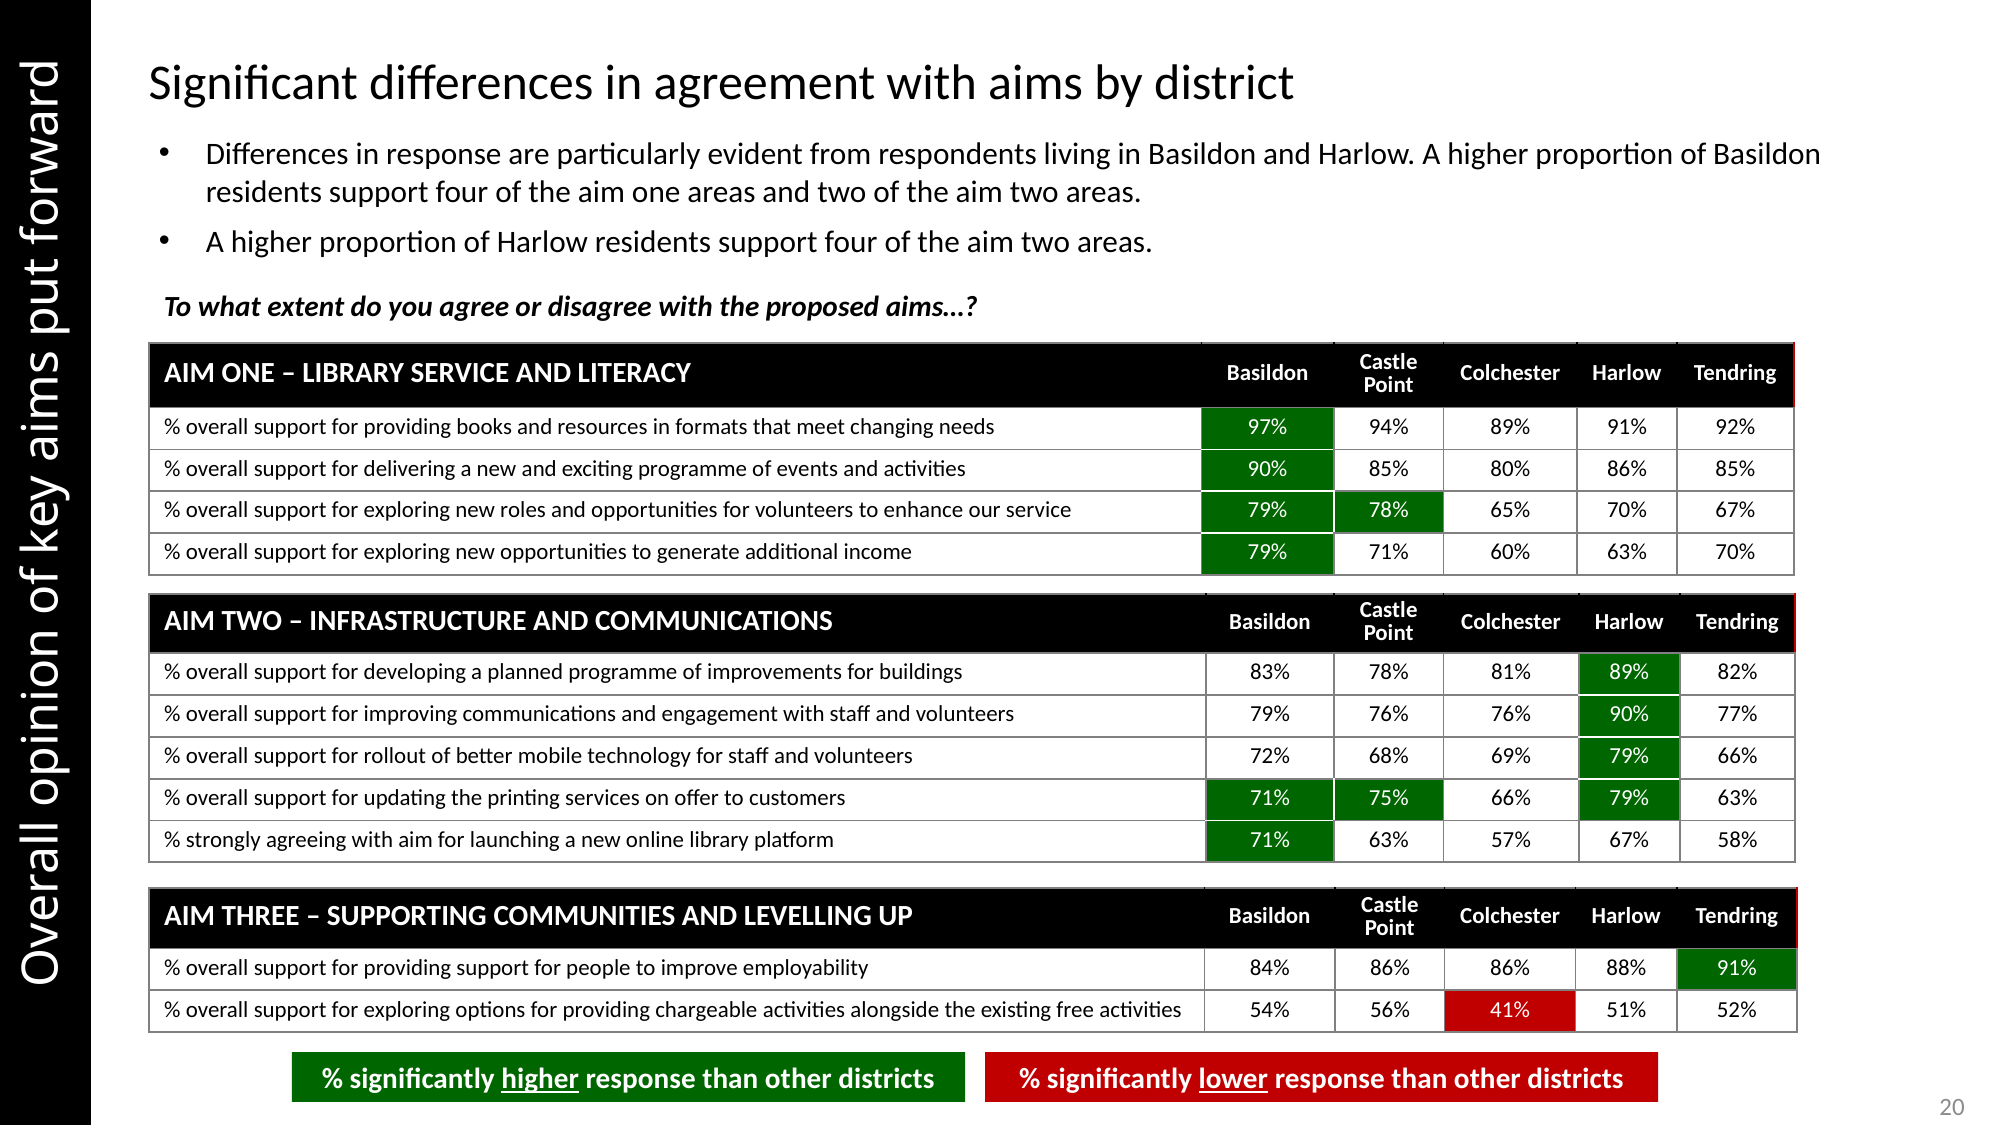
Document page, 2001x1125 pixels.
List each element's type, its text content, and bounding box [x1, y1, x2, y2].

table_cell % overall support for developing a planned programme of improvements for buildings [150, 654, 1205, 694]
table_cell 63% [1681, 780, 1794, 820]
table_cell 60% [1444, 534, 1576, 574]
slide_number 20 [1923, 1085, 1980, 1125]
table_header Castle Point [1335, 595, 1443, 652]
table_cell % overall support for providing books and resources in formats that meet changing needs [150, 408, 1201, 449]
table_header AIM TWO – INFRASTRUCTURE AND COMMUNICATIONS [150, 595, 1205, 652]
table_cell 82% [1681, 654, 1794, 694]
table_cell 75% [1335, 780, 1443, 820]
text_box Differences in response are particularly evident from respondents living in Basildon and Harlow. A higher proportion of Basildon residents support four of the aim one areas and two of the aim two areas. A higher proportion of Harlow residents support four of the aim two areas. [144, 125, 1960, 266]
table_header Tendring [1678, 889, 1796, 948]
table_header Castle Point [1335, 344, 1443, 407]
table_cell 65% [1444, 492, 1576, 532]
table_cell 79% [1580, 780, 1679, 820]
table_cell 79% [1207, 696, 1333, 736]
table_cell 92% [1678, 408, 1793, 449]
table_cell 85% [1335, 450, 1443, 490]
table_cell 83% [1207, 654, 1333, 694]
table_cell 79% [1202, 534, 1333, 574]
table_cell 58% [1681, 821, 1794, 861]
title Significant differences in agreement with aims by district [133, 42, 1755, 246]
table_cell % overall support for exploring new roles and opportunities for volunteers to enhance our service [150, 492, 1201, 532]
table_cell 94% [1335, 408, 1443, 449]
table_cell 91% [1678, 949, 1796, 989]
table_header Tendring [1681, 595, 1794, 652]
table_cell 77% [1681, 696, 1794, 736]
table_cell 70% [1678, 534, 1793, 574]
table_header Basildon [1207, 595, 1333, 652]
table_cell % overall support for exploring options for providing chargeable activities alongside the existing free activities [150, 991, 1204, 1031]
table_cell 86% [1445, 949, 1575, 989]
table_cell 66% [1681, 738, 1794, 778]
table_cell 70% [1578, 492, 1676, 532]
table_header AIM ONE – LIBRARY SERVICE AND LITERACY [150, 344, 1201, 407]
table_cell % overall support for updating the printing services on offer to customers [150, 780, 1205, 820]
table_cell 71% [1207, 780, 1333, 820]
table_cell 90% [1580, 696, 1679, 736]
table_cell 84% [1205, 949, 1334, 989]
table_cell 86% [1578, 450, 1676, 490]
text_box Overall opinion of key aims put forward [0, 0, 91, 1125]
table_header Harlow [1576, 889, 1676, 948]
table_header Colchester [1444, 344, 1576, 407]
table_cell 90% [1202, 450, 1333, 490]
table_cell 79% [1580, 738, 1679, 778]
table_cell 52% [1678, 991, 1796, 1031]
table_cell 80% [1444, 450, 1576, 490]
table_cell % overall support for exploring new opportunities to generate additional income [150, 534, 1201, 574]
table_header Colchester [1445, 889, 1575, 948]
table_cell % overall support for providing support for people to improve employability [150, 949, 1204, 989]
table_cell 91% [1578, 408, 1676, 449]
table_header Tendring [1678, 344, 1793, 407]
table_header Colchester [1444, 595, 1578, 652]
table_cell % overall support for improving communications and engagement with staff and volunteers [150, 696, 1205, 736]
table_cell 71% [1207, 821, 1333, 861]
text_box % significantly lower response than other districts [985, 1052, 1659, 1102]
text_box % significantly higher response than other districts [291, 1052, 966, 1102]
table_header AIM THREE – SUPPORTING COMMUNITIES AND LEVELLING UP [150, 889, 1204, 948]
table_cell % overall support for rollout of better mobile technology for staff and volunteers [150, 738, 1205, 778]
table_cell 71% [1335, 534, 1443, 574]
table_cell 89% [1580, 654, 1679, 694]
table_cell 88% [1576, 949, 1676, 989]
table_cell 67% [1678, 492, 1793, 532]
table_cell 81% [1444, 654, 1578, 694]
table_cell 76% [1335, 696, 1443, 736]
table_cell 63% [1335, 821, 1443, 861]
text_box To what extent do you agree or disagree with the proposed aims…? [149, 280, 1857, 330]
table_cell 85% [1678, 450, 1793, 490]
table_cell 68% [1335, 738, 1443, 778]
table_cell 97% [1202, 408, 1333, 449]
table_cell 78% [1335, 654, 1443, 694]
table_header Basildon [1202, 344, 1333, 407]
table_cell 79% [1202, 492, 1333, 532]
table_cell 56% [1336, 991, 1444, 1031]
table_header Harlow [1578, 344, 1676, 407]
table_header Basildon [1205, 889, 1334, 948]
table_cell 86% [1336, 949, 1444, 989]
table_cell 54% [1205, 991, 1334, 1031]
table_cell % overall support for delivering a new and exciting programme of events and activities [150, 450, 1201, 490]
table_cell 57% [1444, 821, 1578, 861]
table_cell % strongly agreeing with aim for launching a new online library platform [150, 821, 1205, 861]
table_cell 51% [1576, 991, 1676, 1031]
table_cell 78% [1335, 492, 1443, 532]
table_cell 63% [1578, 534, 1676, 574]
table_cell 69% [1444, 738, 1578, 778]
table_header Harlow [1580, 595, 1679, 652]
table_cell 72% [1207, 738, 1333, 778]
table_cell 67% [1580, 821, 1679, 861]
table_header Castle Point [1336, 889, 1444, 948]
table_cell 76% [1444, 696, 1578, 736]
table_cell 66% [1444, 780, 1578, 820]
table_cell 41% [1445, 991, 1575, 1031]
table_cell 89% [1444, 408, 1576, 449]
